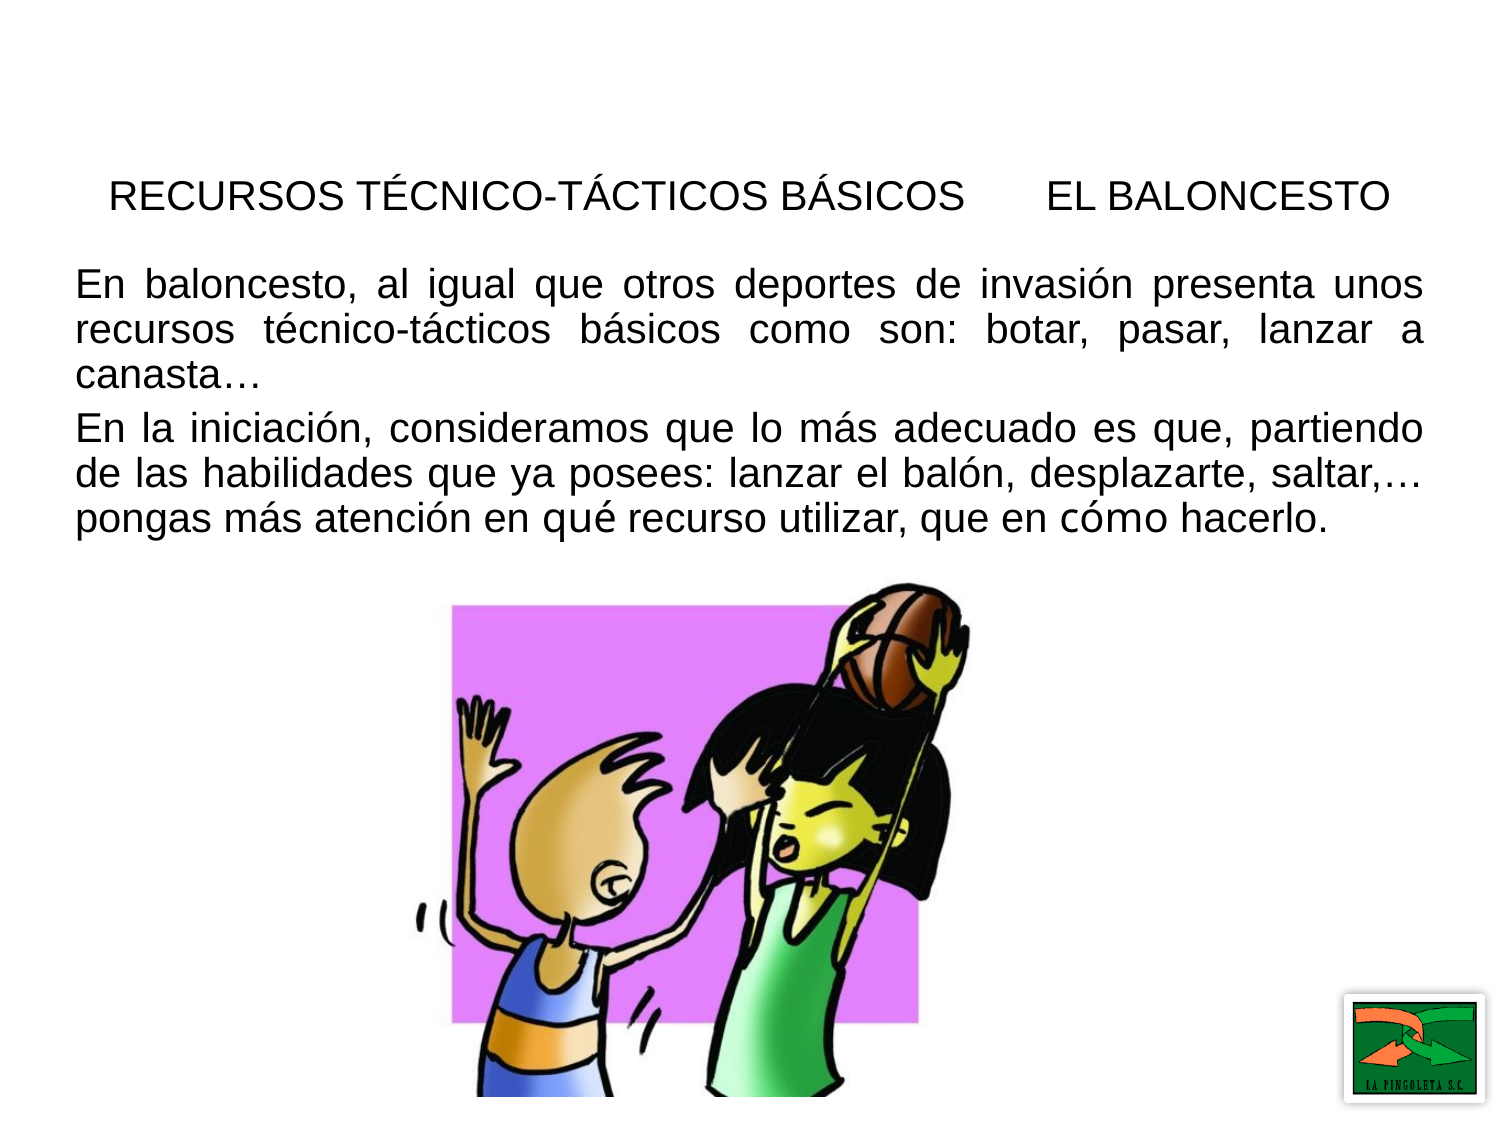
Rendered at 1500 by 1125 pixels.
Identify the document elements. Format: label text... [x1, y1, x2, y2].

picture [383, 569, 996, 1097]
list En baloncesto, al igual que otros deportes de invasión presenta unos recursos técnico-tácticos básicos como son: botar, pasar, lanzar a canasta… En la iniciación, consideramos que lo más adecuado es que, partiendo de las habilidades que ya posees: lanzar el balón, desplazarte, saltar,… pongas más atención en qué recurso utilizar, que en cómo hacerlo. [75, 262, 1425, 1005]
title RECURSOS TÉCNICO-TÁCTICOS BÁSICOS EL BALONCESTO [75, 45, 1425, 233]
picture [1349, 999, 1480, 1098]
